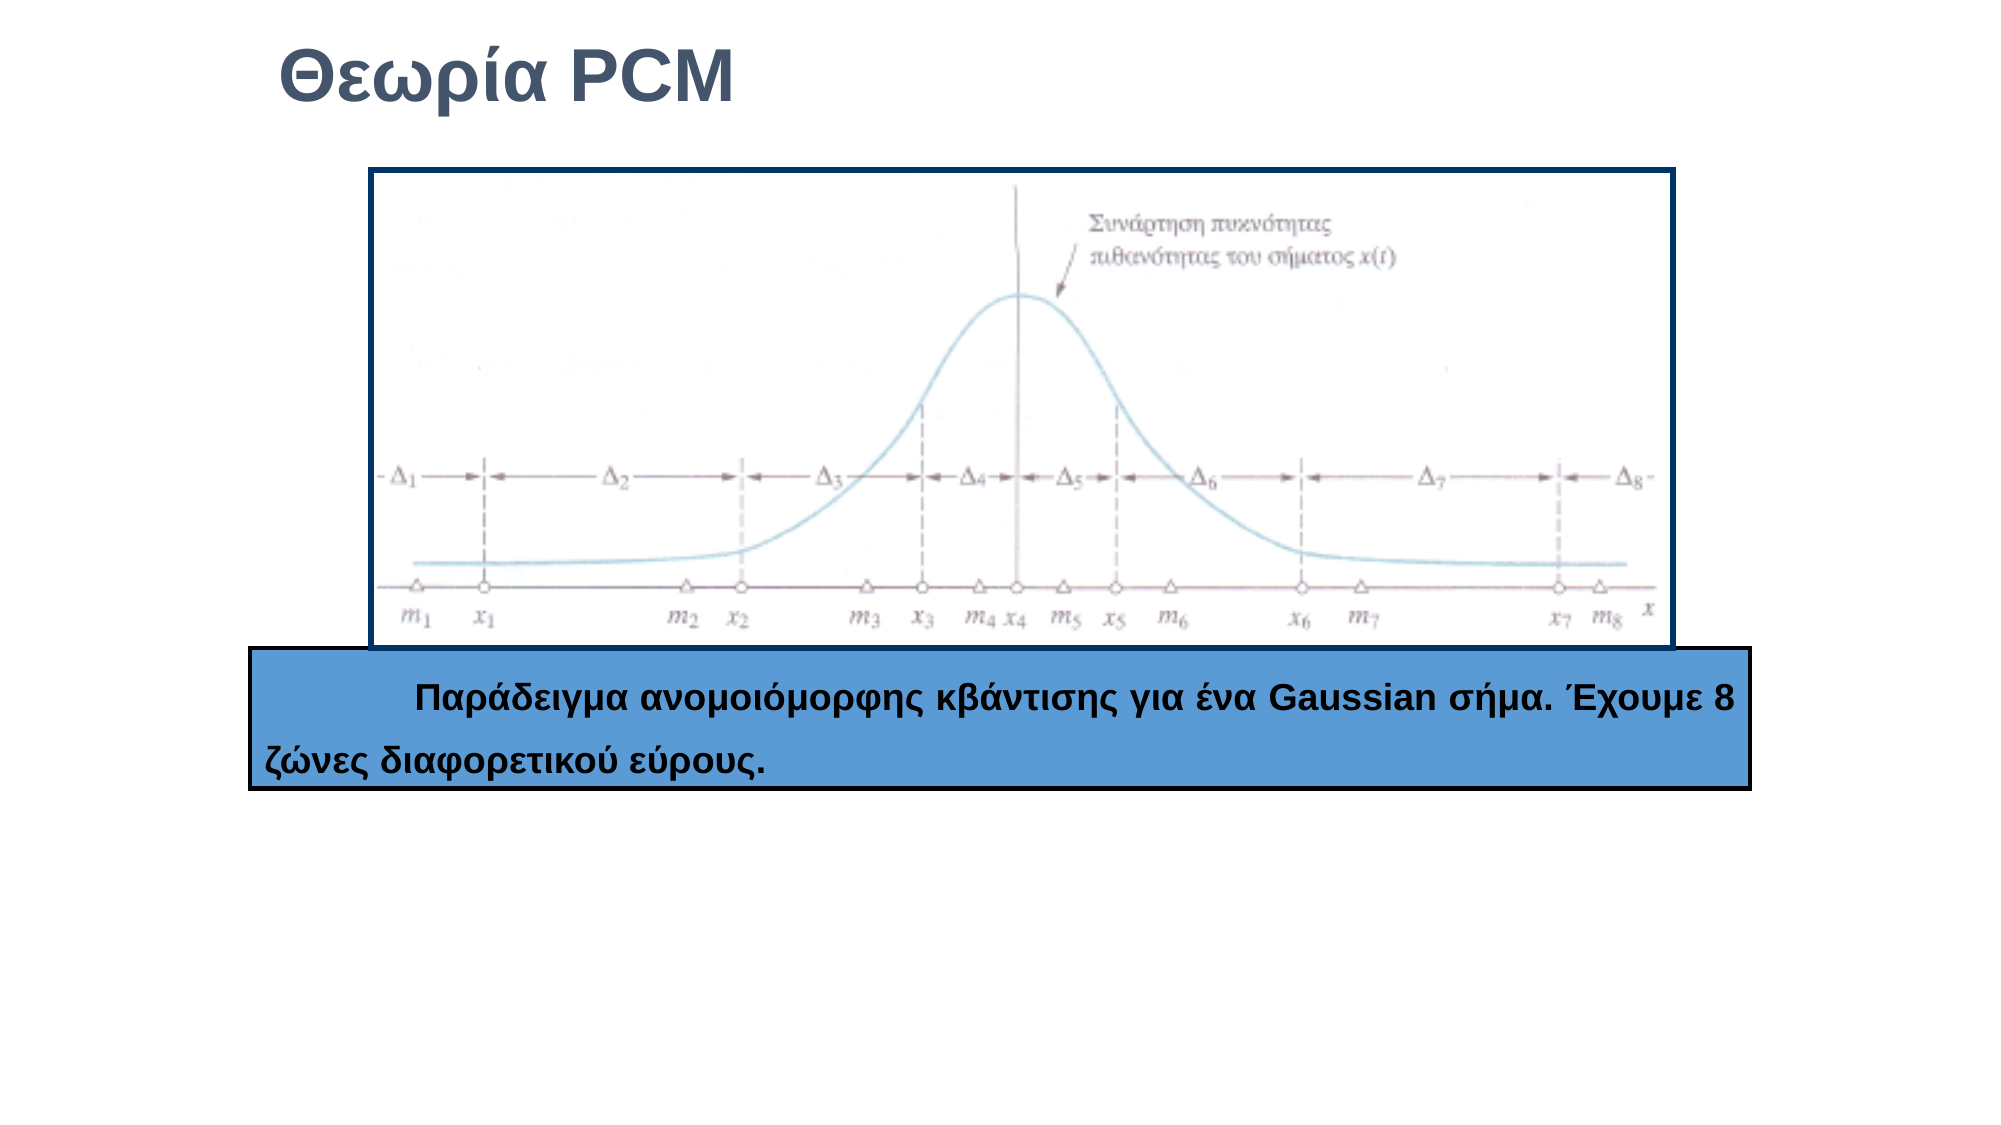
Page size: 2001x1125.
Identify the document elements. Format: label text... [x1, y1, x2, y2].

text_box Θεωρία PCM [256, 18, 800, 133]
text_box Παράδειγμα ανομοιόμορφης κβάντισης για ένα Gaussian σήμα. Έχουμε 8 ζώνες διαφορετικού εύρους. [249, 647, 1750, 789]
picture [373, 173, 1670, 646]
